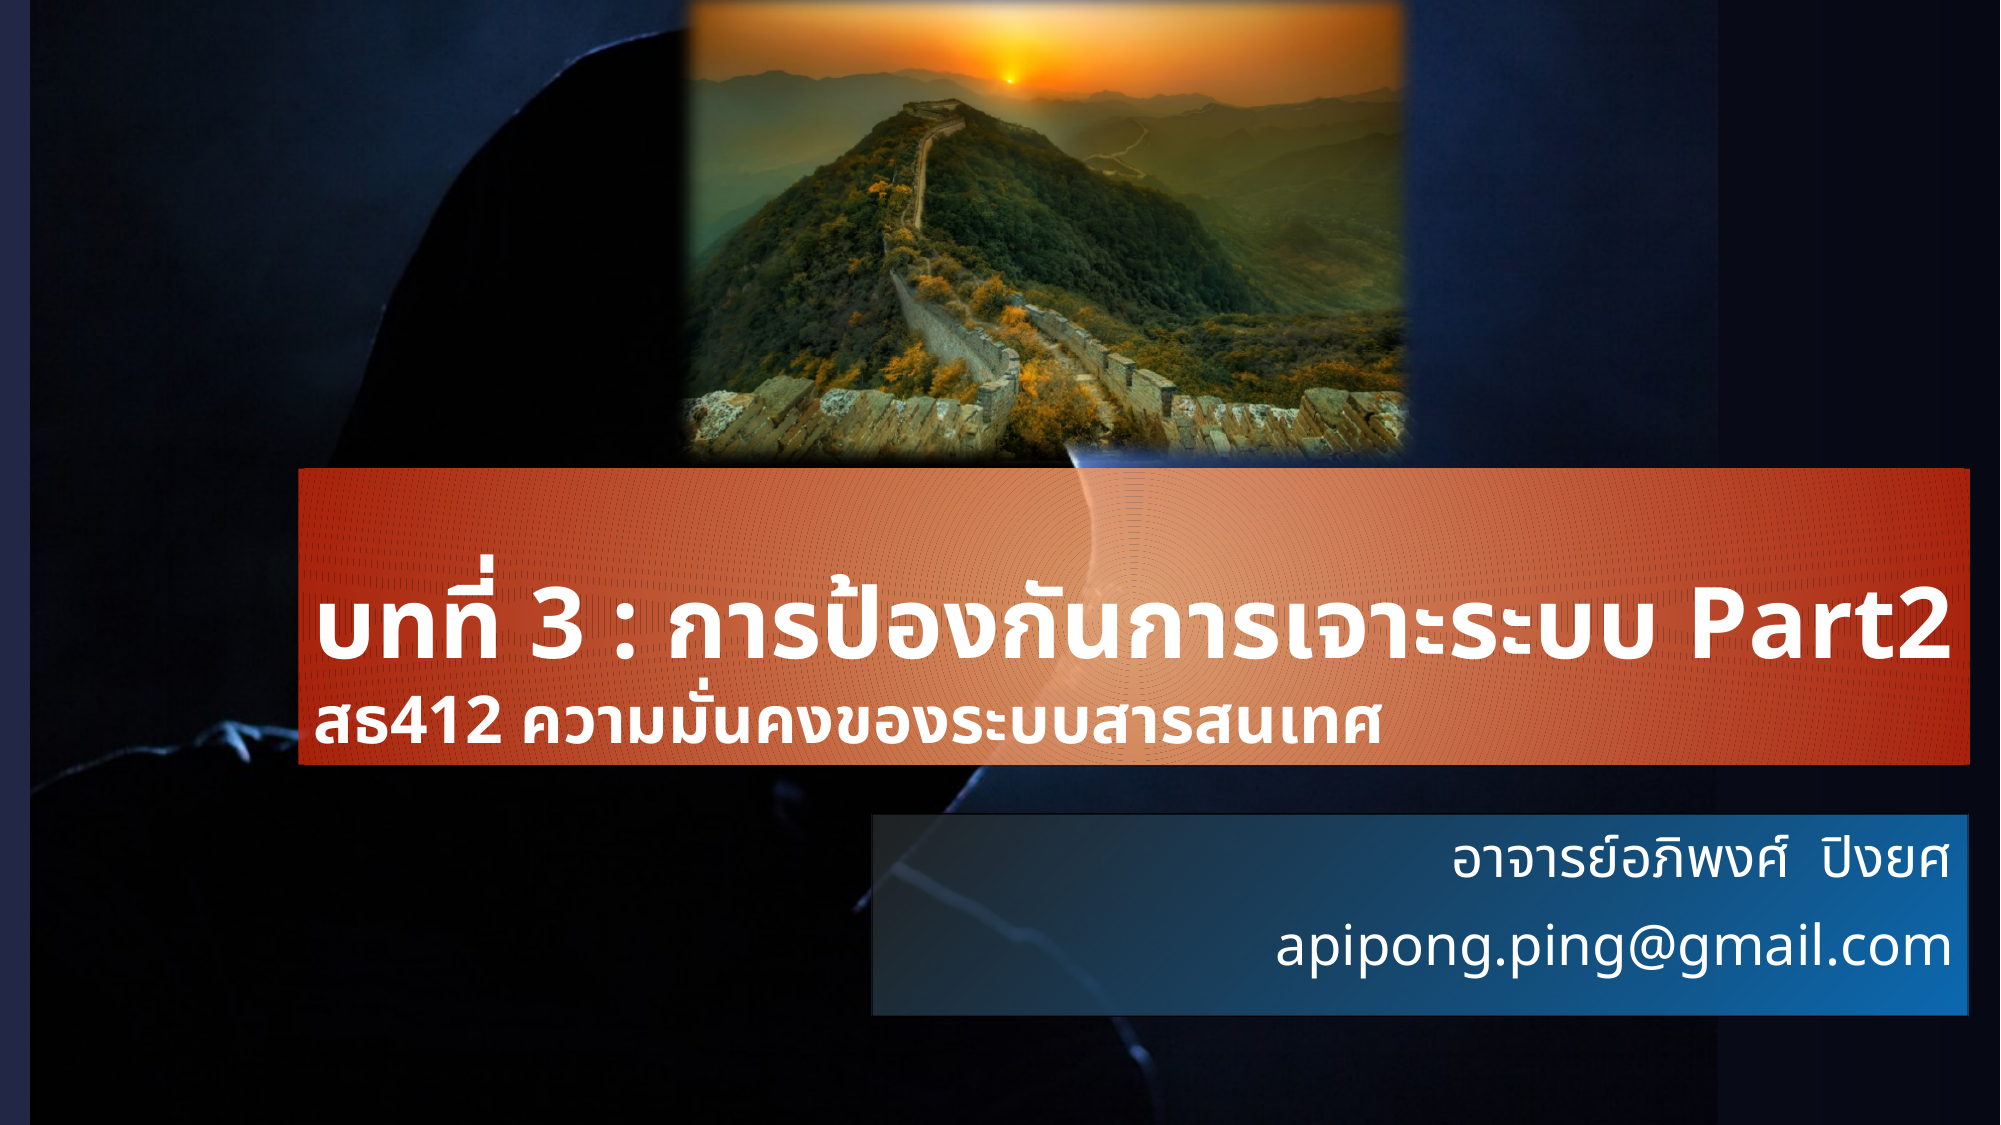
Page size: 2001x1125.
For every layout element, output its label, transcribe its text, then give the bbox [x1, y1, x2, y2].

subtitle อาจารย์อภิพงศ์ ปิงยศ apipong.ping@gmail.com [871, 813, 1969, 1017]
picture [30, 0, 1718, 1125]
title บทที่ 3 : การป้องกันการเจาะระบบ Part2 สธ412 ความมั่นคงของระบบสารสนเทศ [298, 468, 1970, 765]
